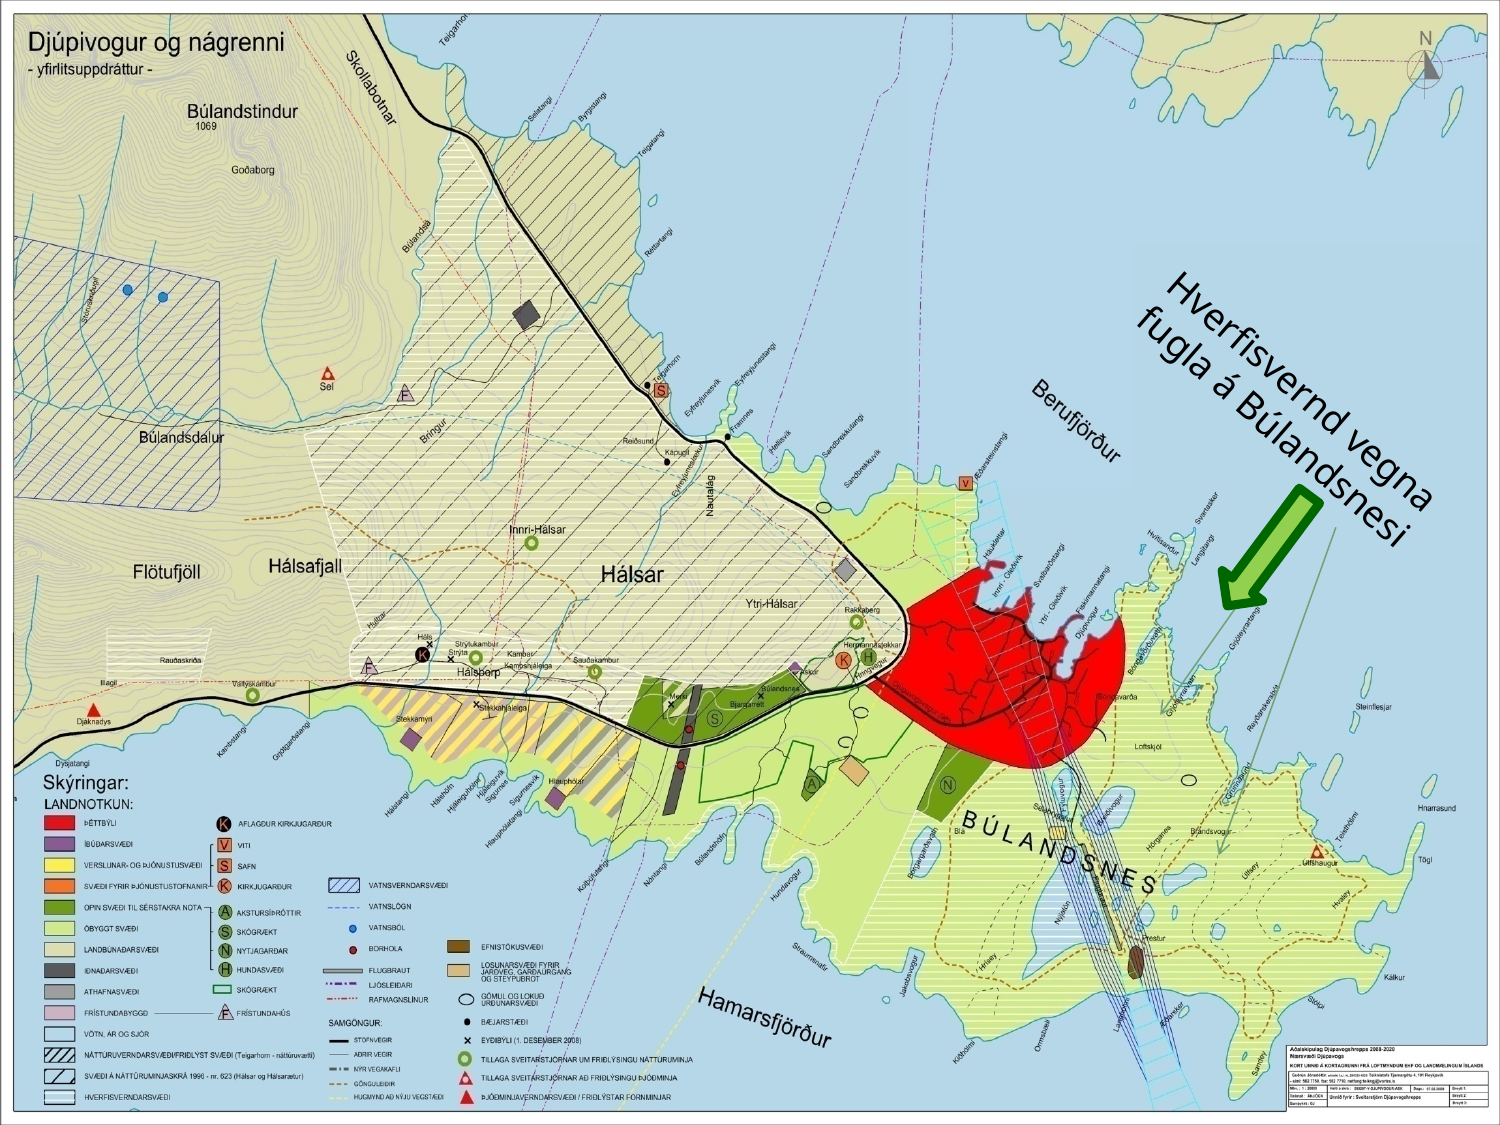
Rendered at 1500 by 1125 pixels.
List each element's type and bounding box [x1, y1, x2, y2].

list [0, 0, 1500, 1125]
text_box [1130, 544, 1331, 686]
text_box [1112, 632, 1442, 751]
